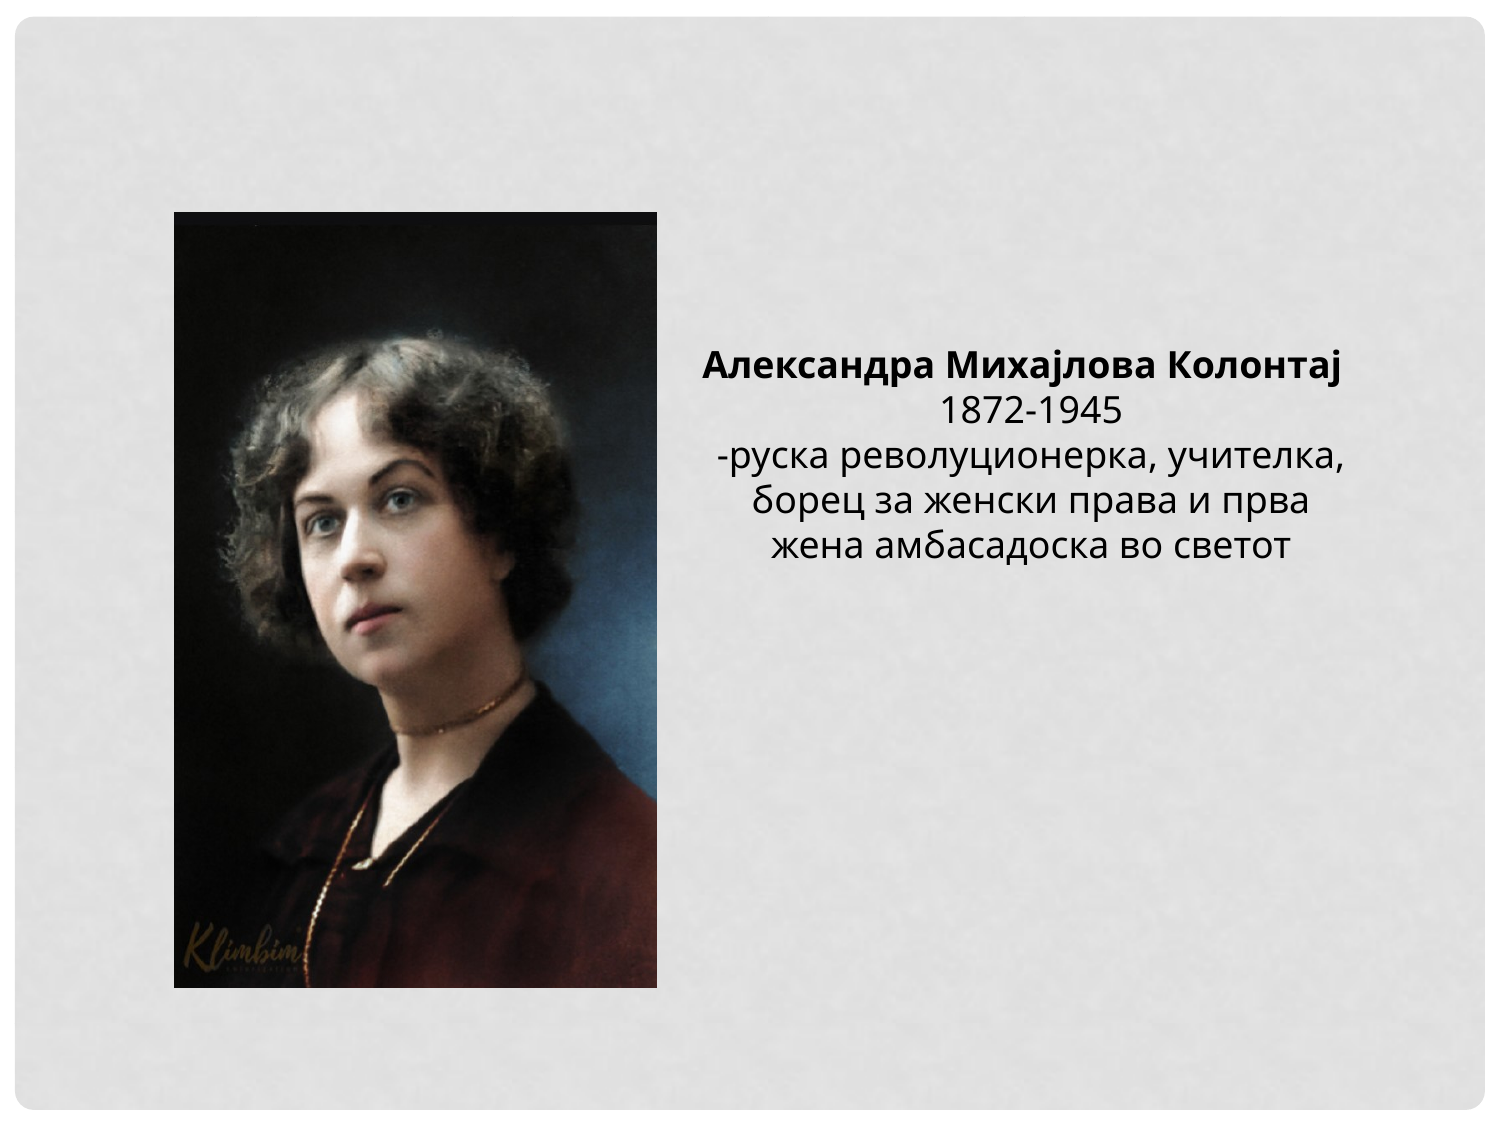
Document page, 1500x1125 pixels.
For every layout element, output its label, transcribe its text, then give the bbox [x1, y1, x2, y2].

picture [174, 212, 657, 988]
text_box Александра Михајлова Колонтај 1872-1945 -руска револуционерка, учителка, борец за женски права и прва жена амбасадоска во светот [687, 333, 1375, 574]
